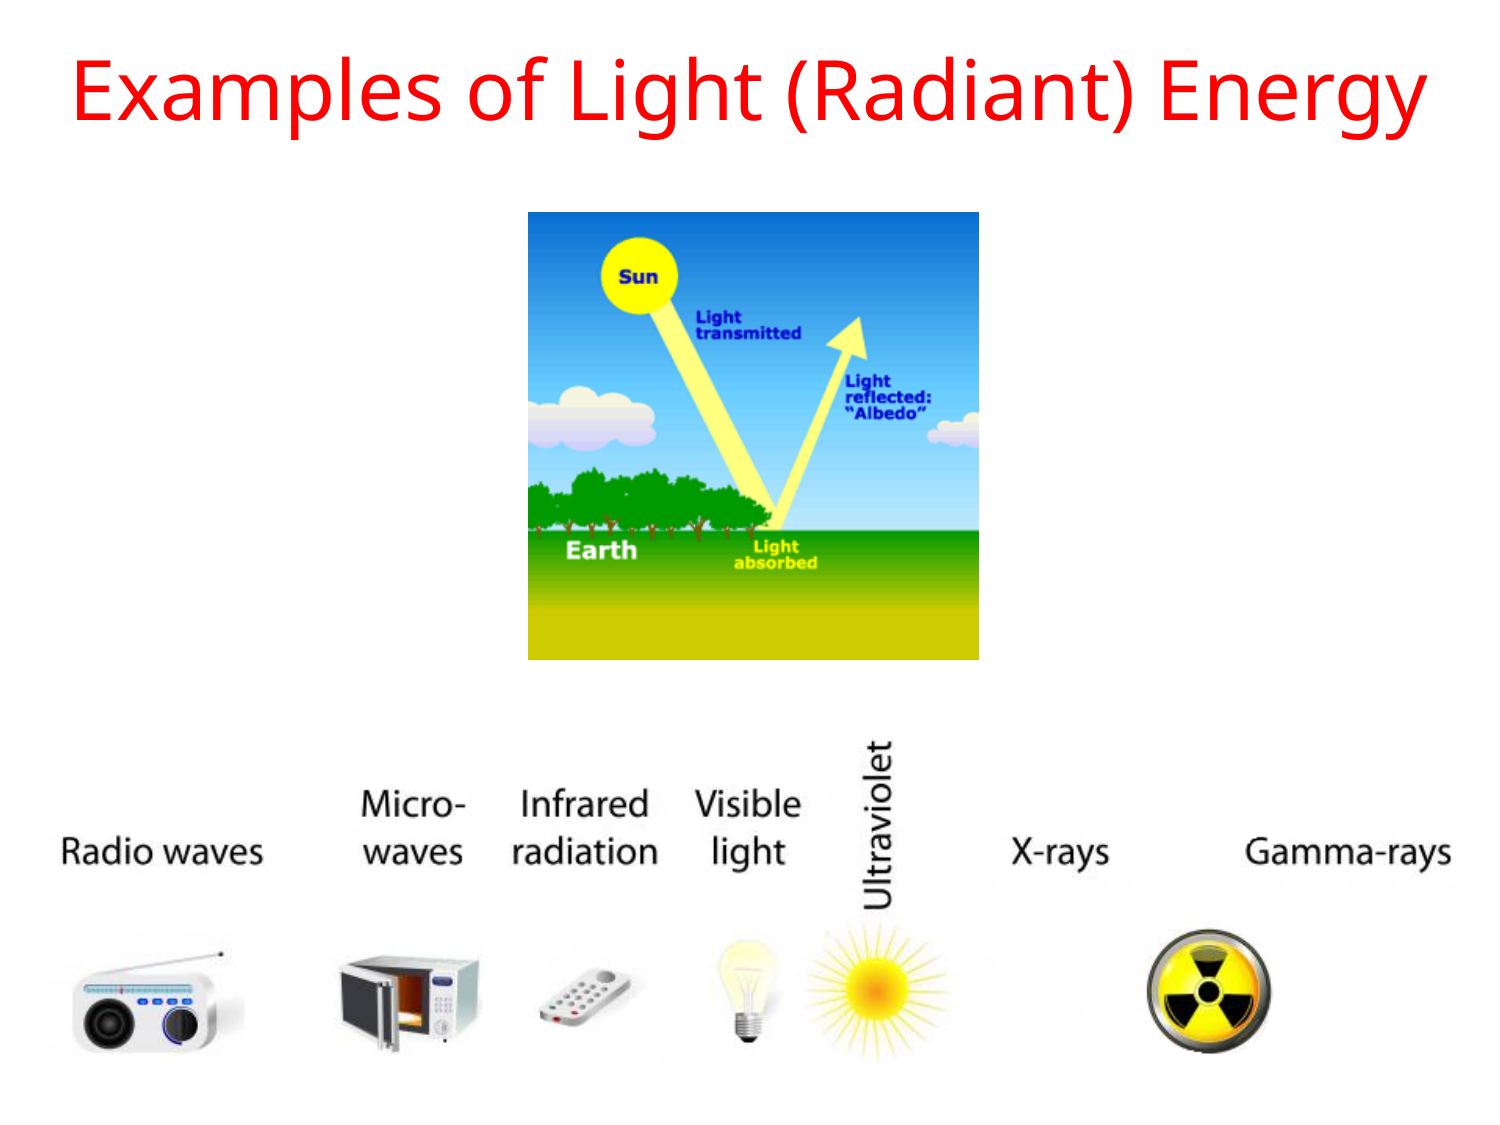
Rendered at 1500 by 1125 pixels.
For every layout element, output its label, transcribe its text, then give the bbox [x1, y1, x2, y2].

title Examples of Light (Radiant) Energy [0, 24, 1500, 150]
picture [4, 737, 1471, 1071]
picture [528, 212, 979, 660]
